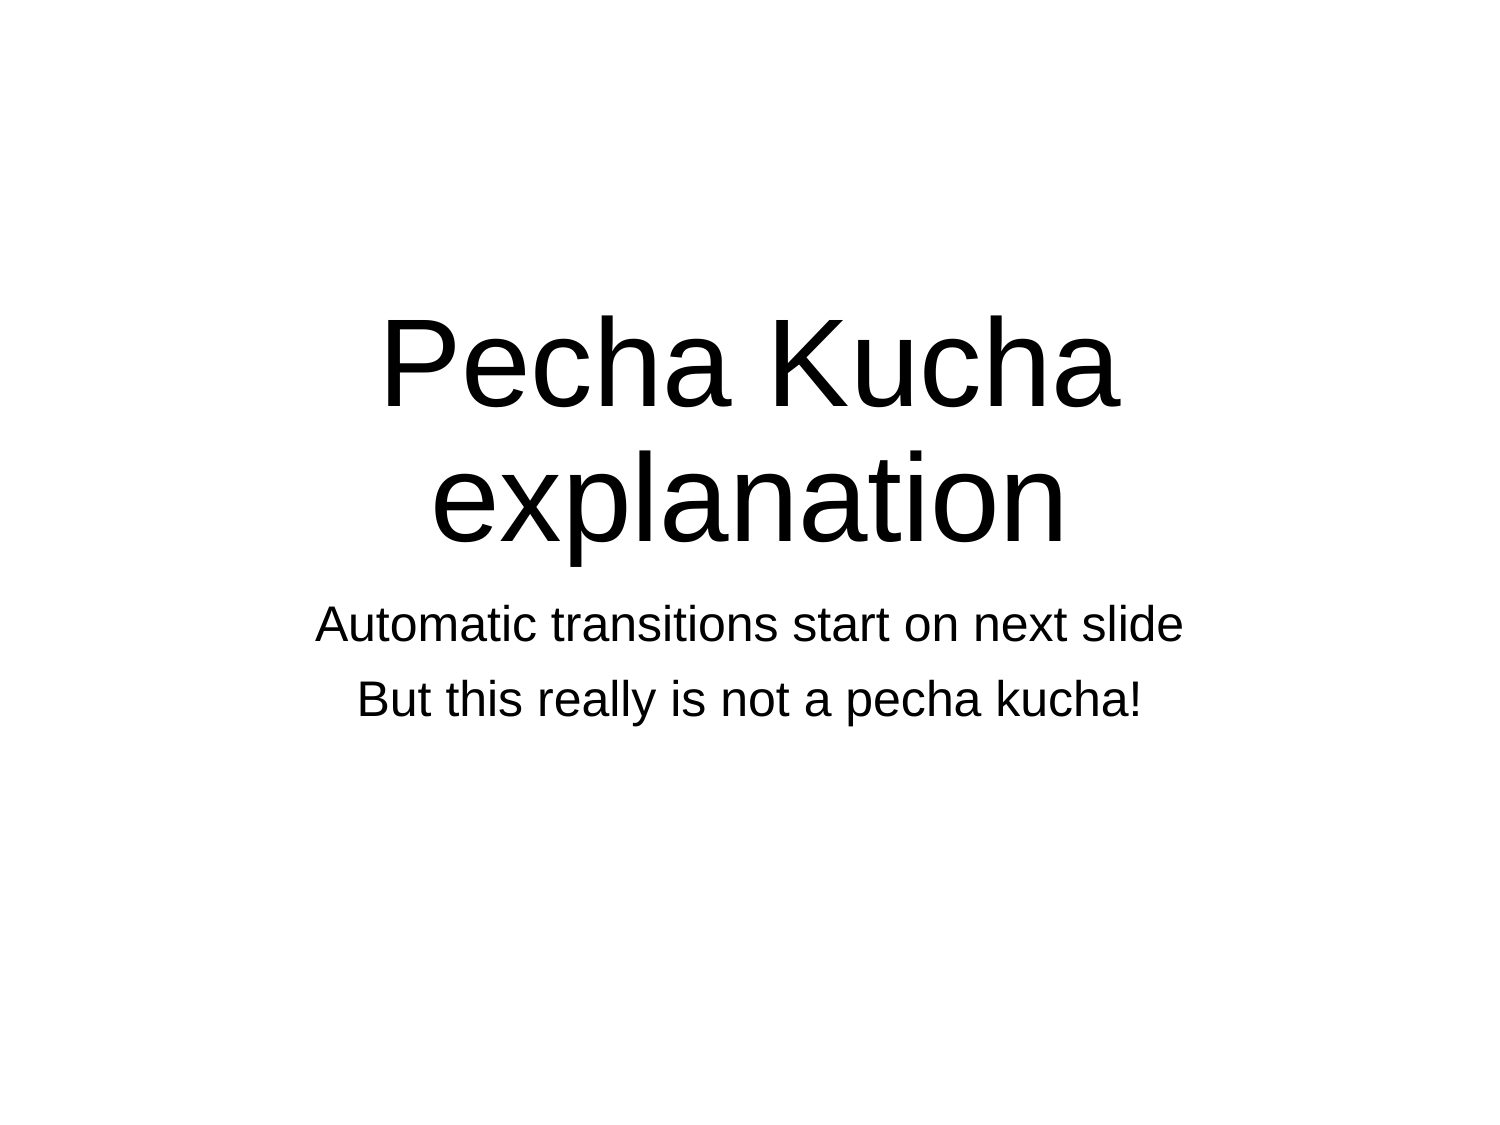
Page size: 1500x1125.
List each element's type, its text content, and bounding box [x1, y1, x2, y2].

subtitle Automatic transitions start on next slide But this really is not a pecha kucha! [187, 590, 1313, 863]
title Pecha Kucha explanation [112, 184, 1388, 576]
